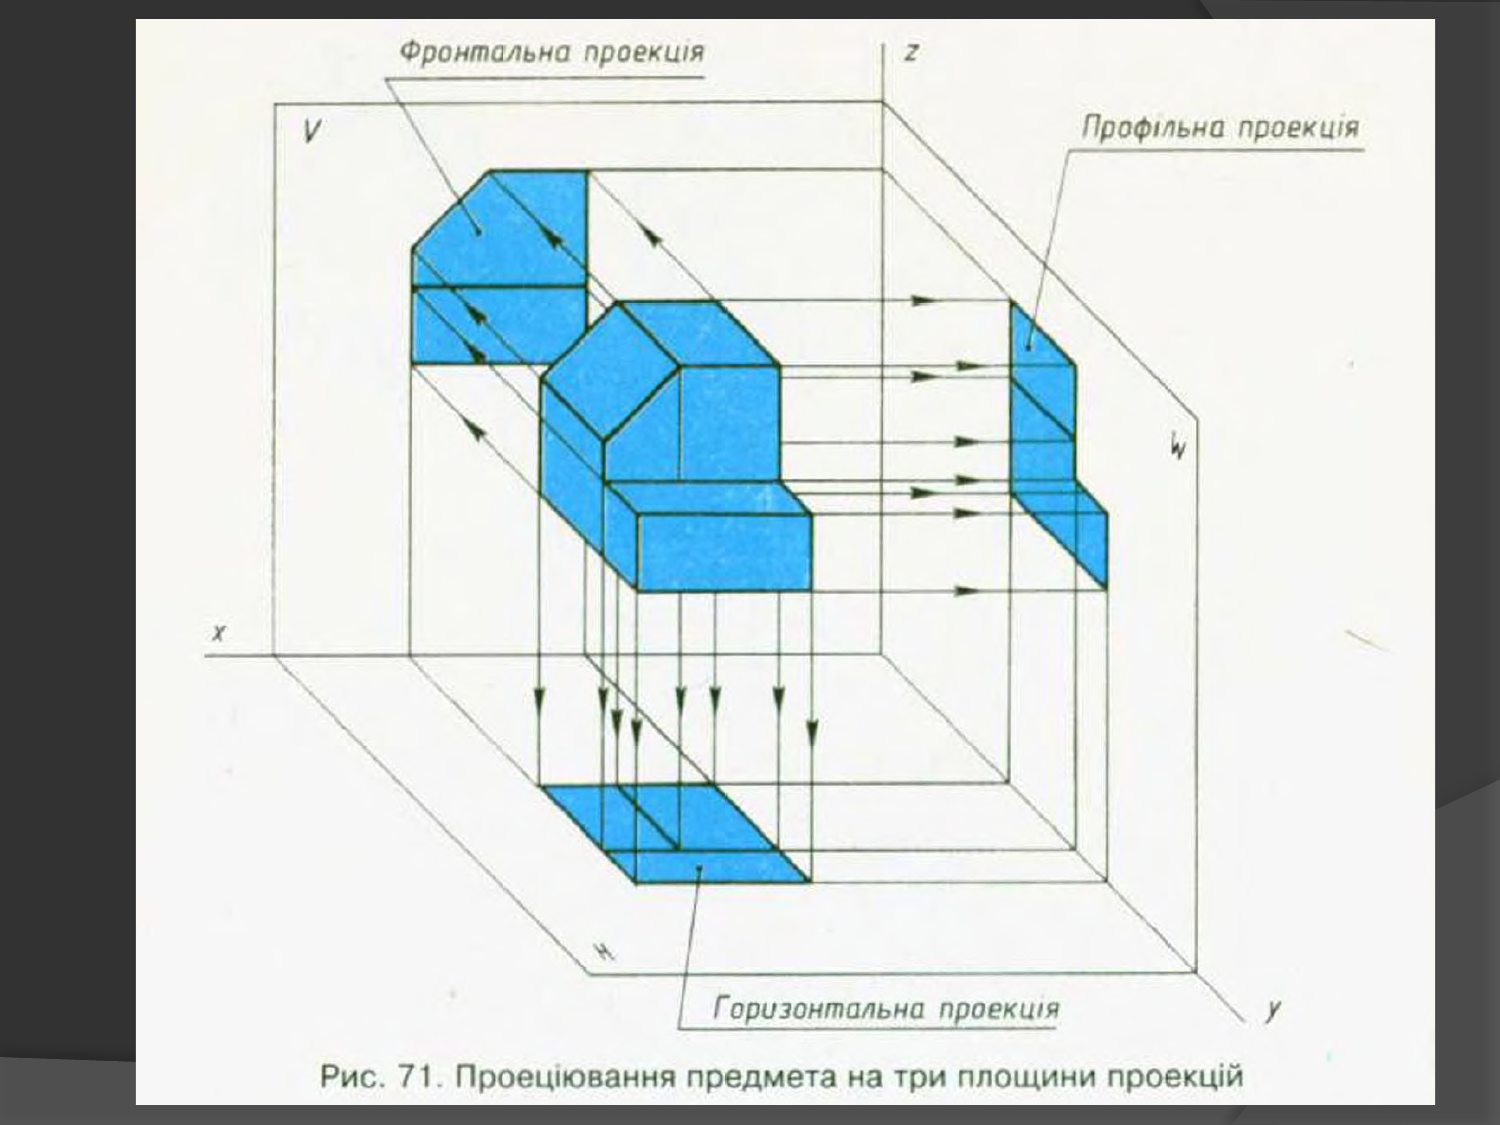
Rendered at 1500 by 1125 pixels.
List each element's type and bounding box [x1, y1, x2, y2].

picture [135, 18, 1436, 1106]
